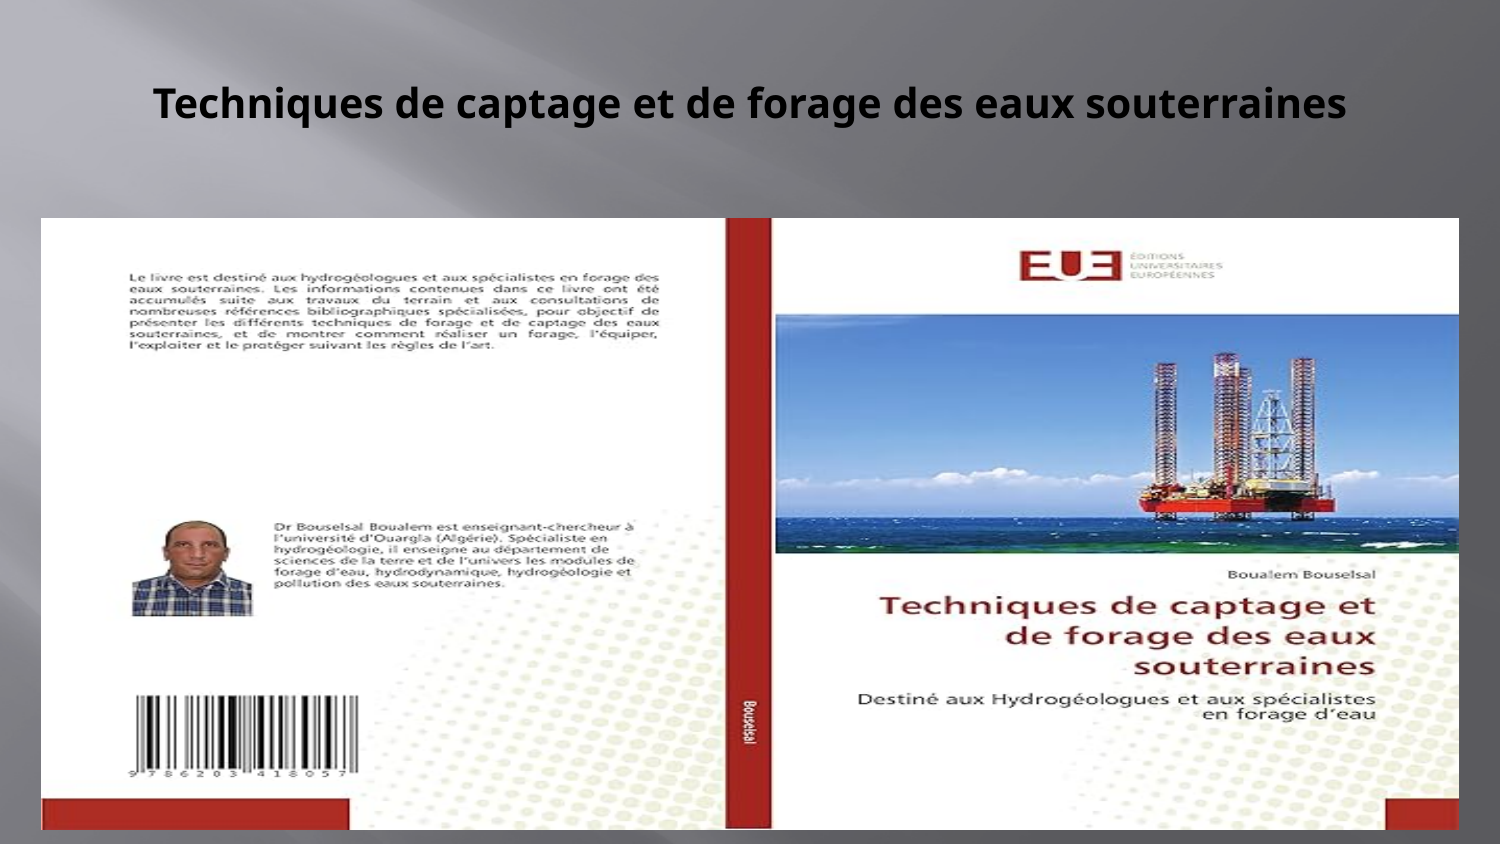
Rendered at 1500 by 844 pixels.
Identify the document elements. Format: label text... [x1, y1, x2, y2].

title Techniques de captage et de forage des eaux souterraines [75, 69, 1425, 201]
picture [41, 217, 1459, 830]
